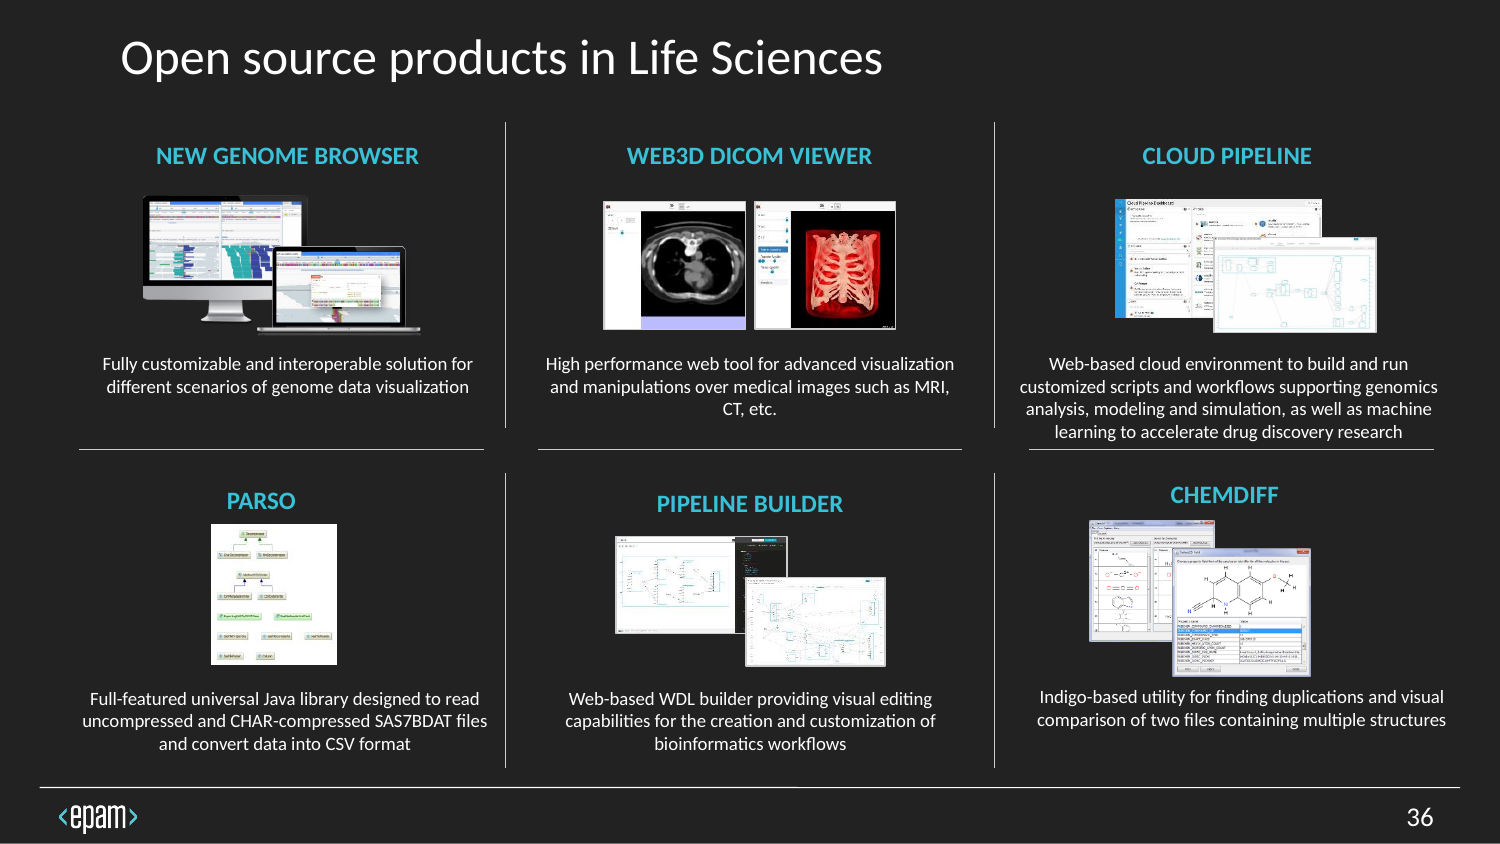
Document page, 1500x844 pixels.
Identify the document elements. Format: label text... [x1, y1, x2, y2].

text_box NEW GENOME BROWSER [148, 132, 428, 177]
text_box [142, 195, 423, 336]
text_box Indigo-based utility for finding duplications and visual comparison of two files containing multiple structures [1014, 684, 1469, 730]
text_box PARSO [219, 477, 304, 522]
text_box Fully customizable and interoperable solution for different scenarios of genome data visualization [92, 352, 483, 398]
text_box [505, 472, 995, 769]
text_box CLOUD PIPELINE [1135, 132, 1326, 177]
picture [211, 524, 338, 665]
text_box Open source products in Life Sciences [113, 43, 1051, 92]
text_box CHEMDIFF [1162, 471, 1287, 517]
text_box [1114, 199, 1376, 332]
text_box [505, 121, 995, 429]
picture [1088, 519, 1311, 677]
text_box Web-based cloud environment to build and run customized scripts and workflows supporting genomics analysis, modeling and simulation, as well as machine learning to accelerate drug discovery research [1015, 352, 1442, 443]
slide_number 36 [1396, 791, 1442, 835]
text_box Full-featured universal Java library designed to read uncompressed and CHAR-compressed SAS7BDAT files and convert data into CSV format [79, 686, 491, 754]
picture [59, 805, 137, 834]
